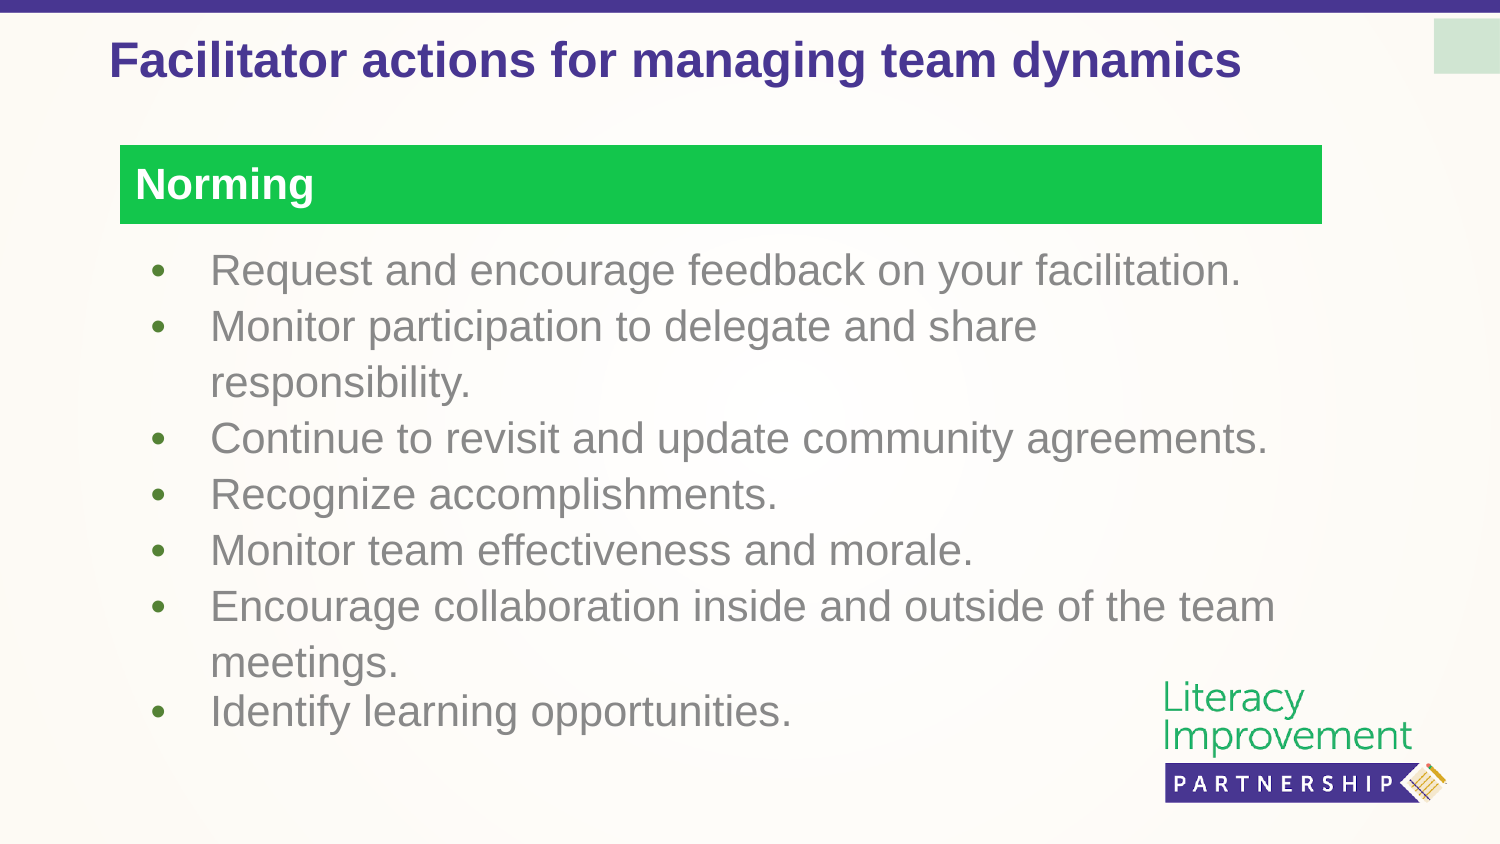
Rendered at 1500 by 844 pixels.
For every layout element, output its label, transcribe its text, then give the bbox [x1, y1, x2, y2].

table_cell Request and encourage feedback on your facilitation. Monitor participation to delegate and share responsibility. Continue to revisit and update community agreements. Recognize accomplishments. Monitor team effectiveness and morale. Encourage collaboration inside and outside of the team meetings. Identify learning opportunities. [120, 224, 1322, 751]
picture [0, 0, 1500, 844]
table_header Norming [120, 145, 1322, 224]
title Facilitator actions for managing team dynamics [103, 31, 1397, 127]
